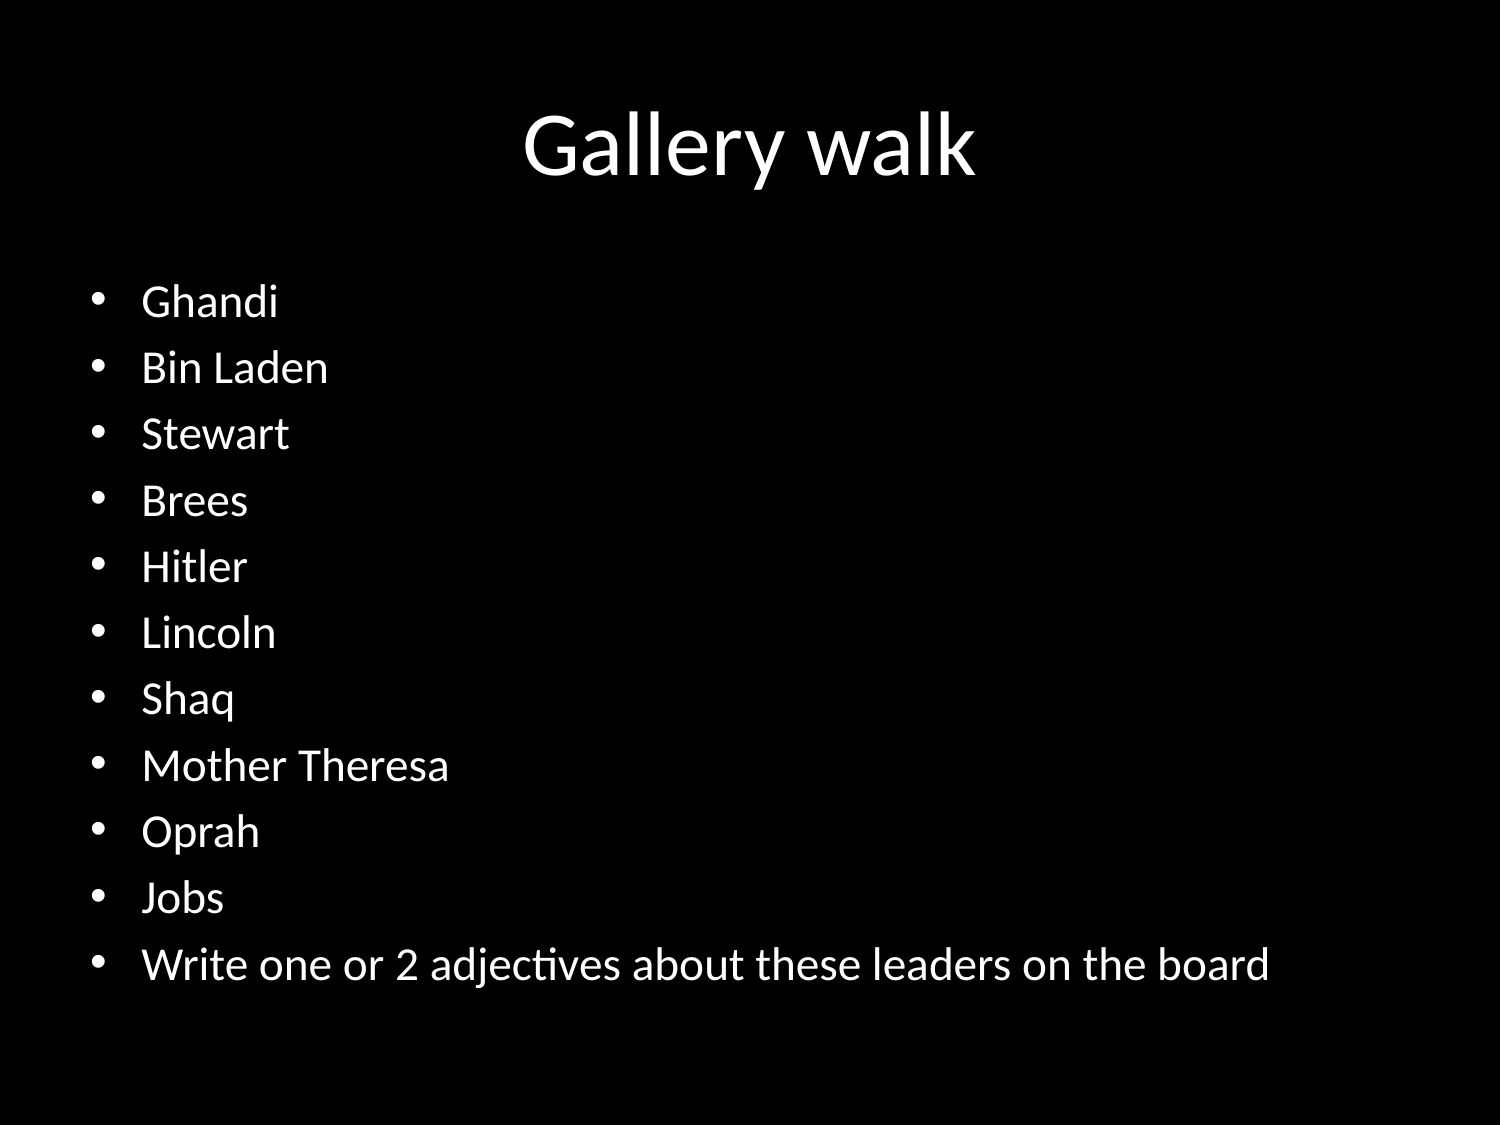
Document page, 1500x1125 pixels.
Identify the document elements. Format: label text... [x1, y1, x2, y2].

title Gallery walk [75, 45, 1425, 233]
list Ghandi Bin Laden Stewart Brees Hitler Lincoln Shaq Mother Theresa Oprah Jobs Write one or 2 adjectives about these leaders on the board [75, 262, 1425, 1005]
